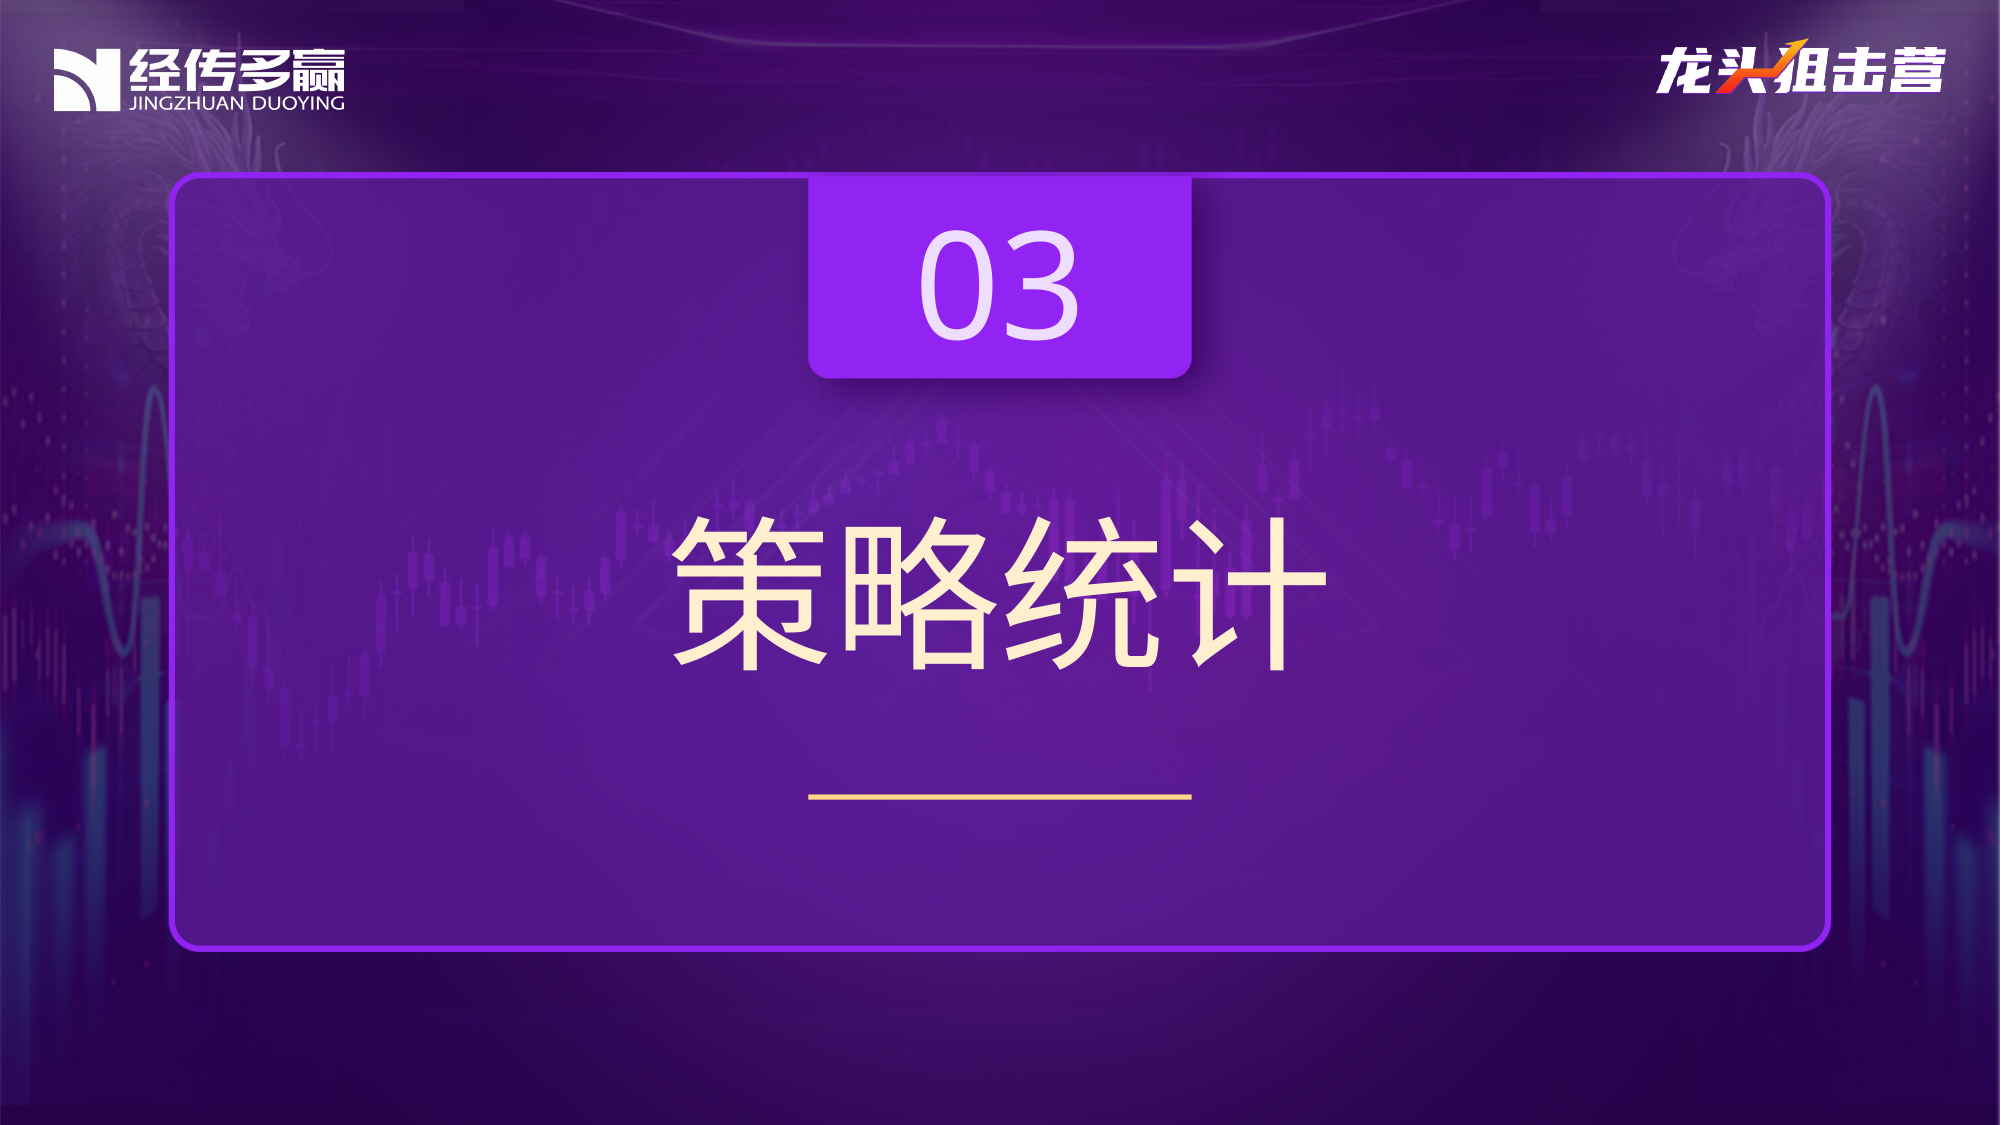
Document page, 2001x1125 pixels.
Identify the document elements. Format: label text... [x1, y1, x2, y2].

picture [0, 0, 2000, 1125]
text_box 策略统计 [305, 483, 1695, 698]
text_box 03 [888, 182, 1112, 377]
